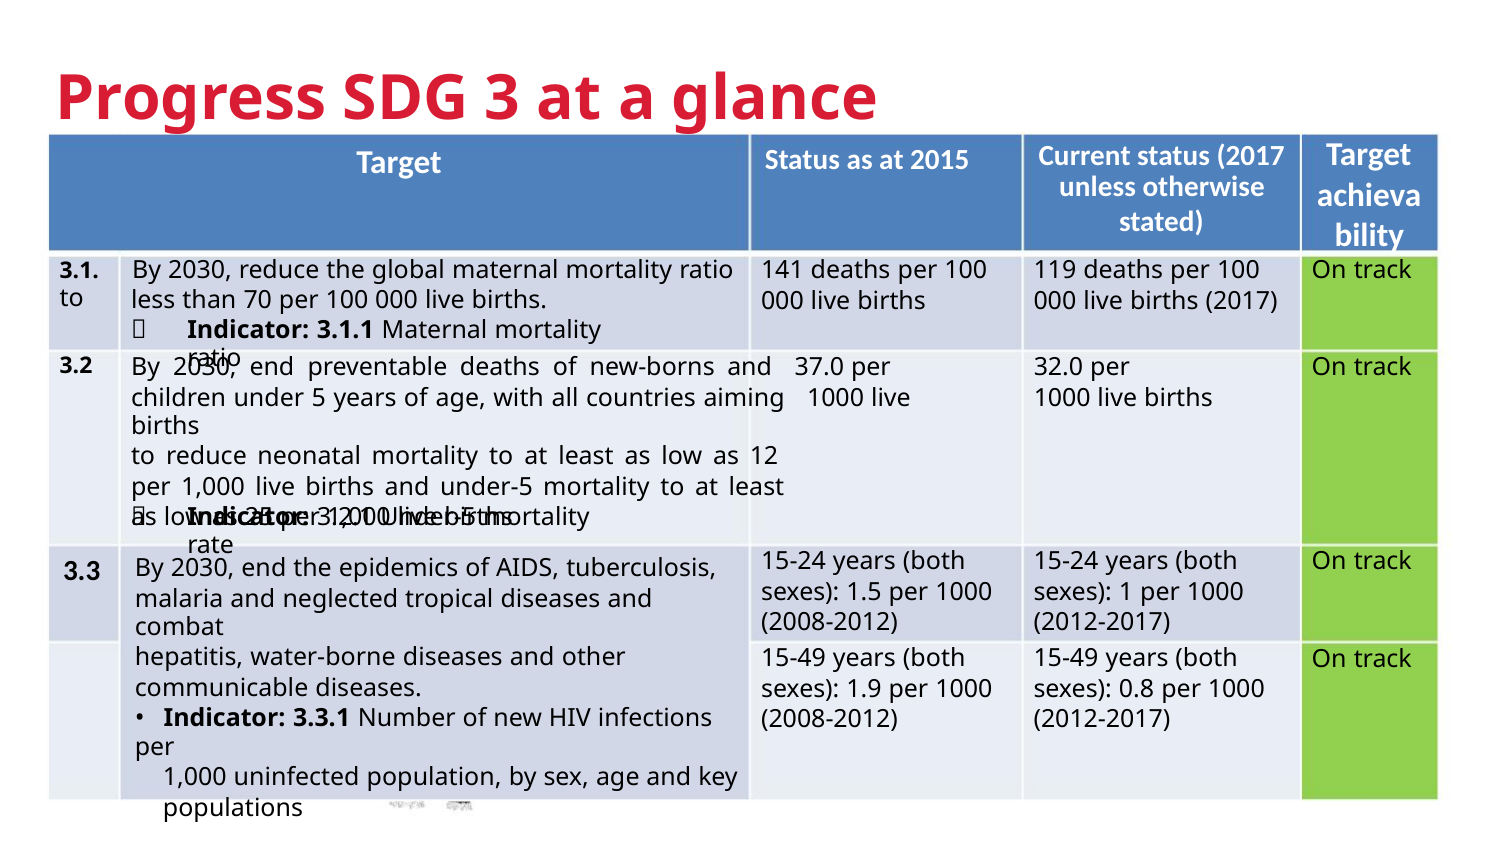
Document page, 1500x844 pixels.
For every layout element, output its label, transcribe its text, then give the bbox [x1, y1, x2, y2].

text_box 15-24 years (both sexes): 1 per 1000 (2012-2017) [1033, 546, 1266, 636]
text_box On track [1311, 255, 1432, 284]
text_box Target [356, 147, 471, 181]
text_box 32.0 per 1000 live births [1033, 352, 1227, 412]
text_box Current status (2017 Target unless otherwise stated) [1038, 138, 1441, 238]
text_box Indicator: 3.1.1 Maternal mortality ratio [187, 315, 651, 352]
text_box [0, 0, 1500, 844]
text_box On track [1311, 352, 1432, 381]
text_box 119 deaths per 100 000 live births (2017) [1033, 255, 1292, 315]
text_box 3.2 [59, 352, 117, 378]
text_box less than 70 per 100 000 live births. [131, 285, 551, 314]
text_box 3.1. By 2030, reduce the global maternal mortality ratio to [59, 255, 743, 311]
text_box On track On track [1311, 546, 1432, 673]
text_box 141 deaths per 100 000 live births [760, 255, 1002, 315]
text_box 3.3 [63, 557, 126, 587]
text_box 15-24 years (both sexes): 1.5 per 1000 (2008-2012) [760, 546, 1014, 636]
text_box 15-49 years (both sexes): 0.8 per 1000 (2012-2017) [1033, 643, 1287, 733]
text_box By 2030, end the epidemics of AIDS, tuberculosis, malaria and neglected tropical diseases and combat hepatitis, water-borne diseases and other communicable diseases. [134, 553, 737, 702]
text_box Indicator: 3.2.1 Under‑5 mortality rate [187, 502, 638, 553]
text_box  [131, 498, 168, 531]
text_box • Indicator: 3.3.1 Number of new HIV infections per 1,000 uninfected population, by sex, age and key populations [134, 702, 746, 822]
text_box Progress SDG 3 at a glance [55, 62, 897, 132]
text_box 15-49 years (both sexes): 1.9 per 1000 (2008-2012) [760, 643, 1014, 733]
text_box  [131, 311, 168, 344]
text_box By 2030, end preventable deaths of new-borns and 37.0 per children under 5 years of age, with all countries aiming 1000 live births to reduce neonatal mortality to at least as low as 12 per 1,000 live births and under-5 mortality to at least as low as 25 per 1,000 live births [131, 352, 954, 531]
text_box achieva bility [1316, 179, 1448, 254]
text_box Status as at 2015 [764, 146, 995, 176]
